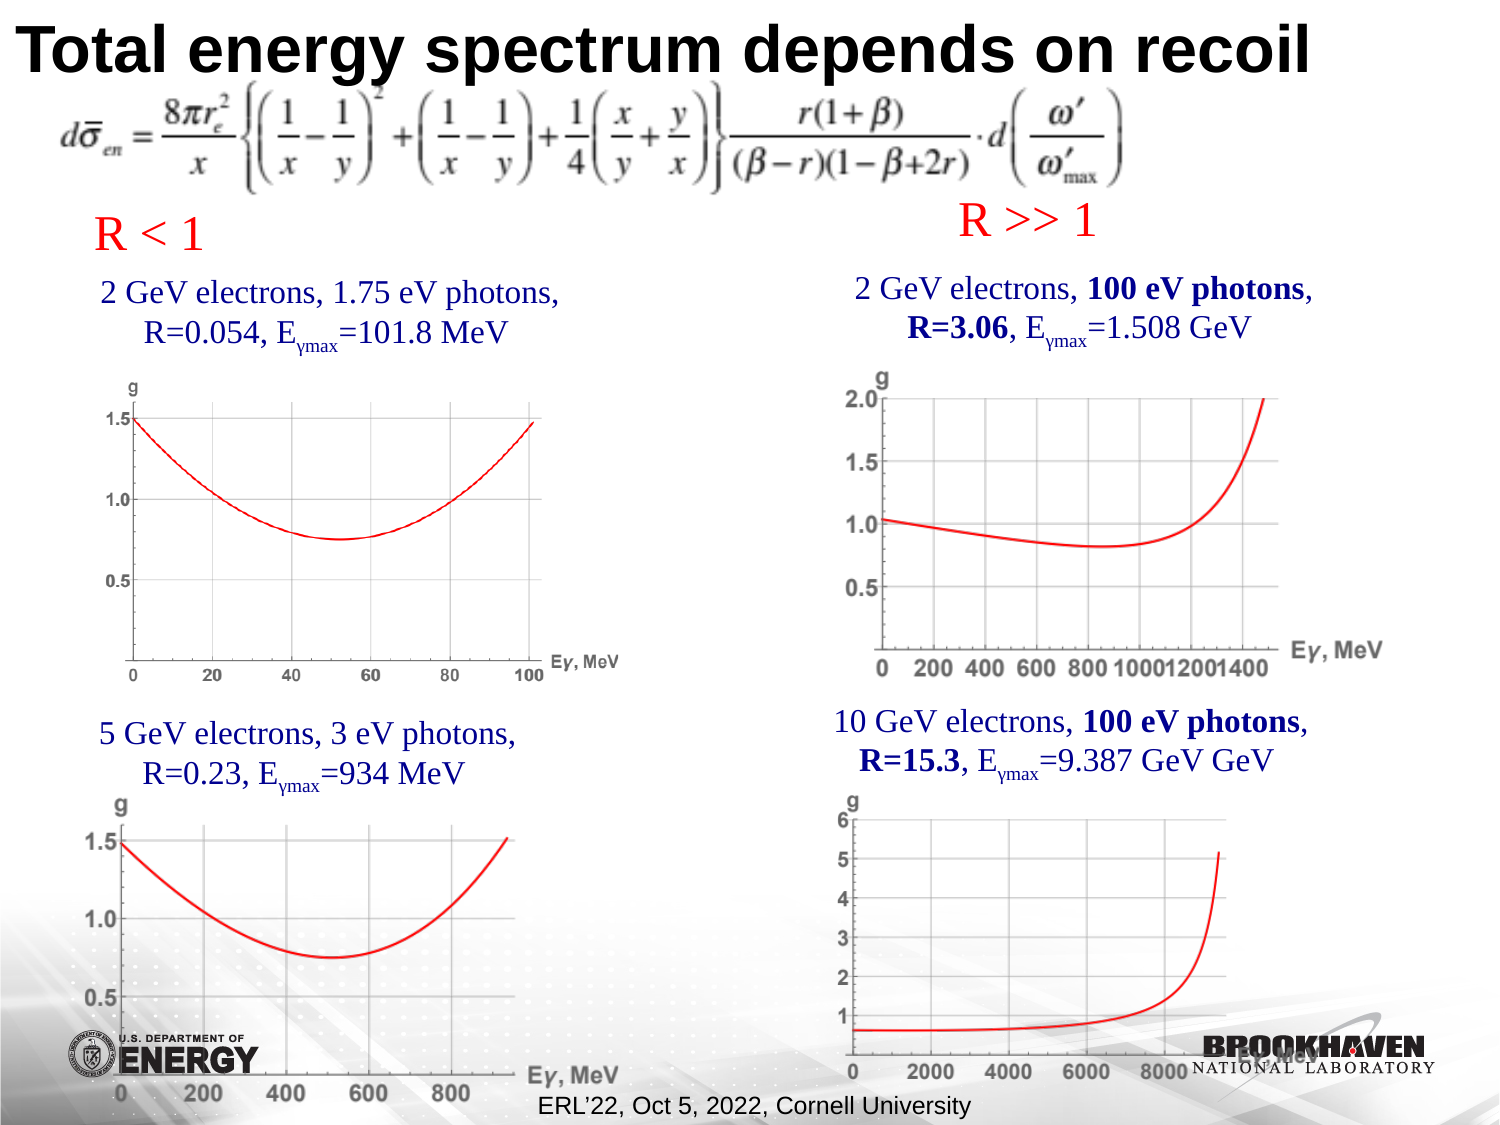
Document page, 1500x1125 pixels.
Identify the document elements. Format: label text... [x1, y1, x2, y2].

picture [0, 0, 1500, 1125]
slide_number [6, 1087, 1500, 1122]
text_box R >> 1 [943, 198, 1113, 254]
text_box 2 GeV electrons, 100 eV photons, R=3.06, Eγmax=1.508 GeV [781, 233, 1395, 384]
text_box R < 1 [78, 198, 221, 268]
text_box 5 GeV electrons, 3 eV photons, R=0.23, Eγmax=934 MeV [5, 679, 619, 830]
text_box 10 GeV electrons, 100 eV photons, R=15.3, Eγmax=9.387 GeV GeV [750, 666, 1400, 817]
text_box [57, 72, 1124, 198]
title Total energy spectrum depends on recoil [0, 7, 1400, 76]
text_box 2 GeV electrons, 1.75 eV photons, R=0.054, Eγmax=101.8 MeV [78, 235, 591, 392]
